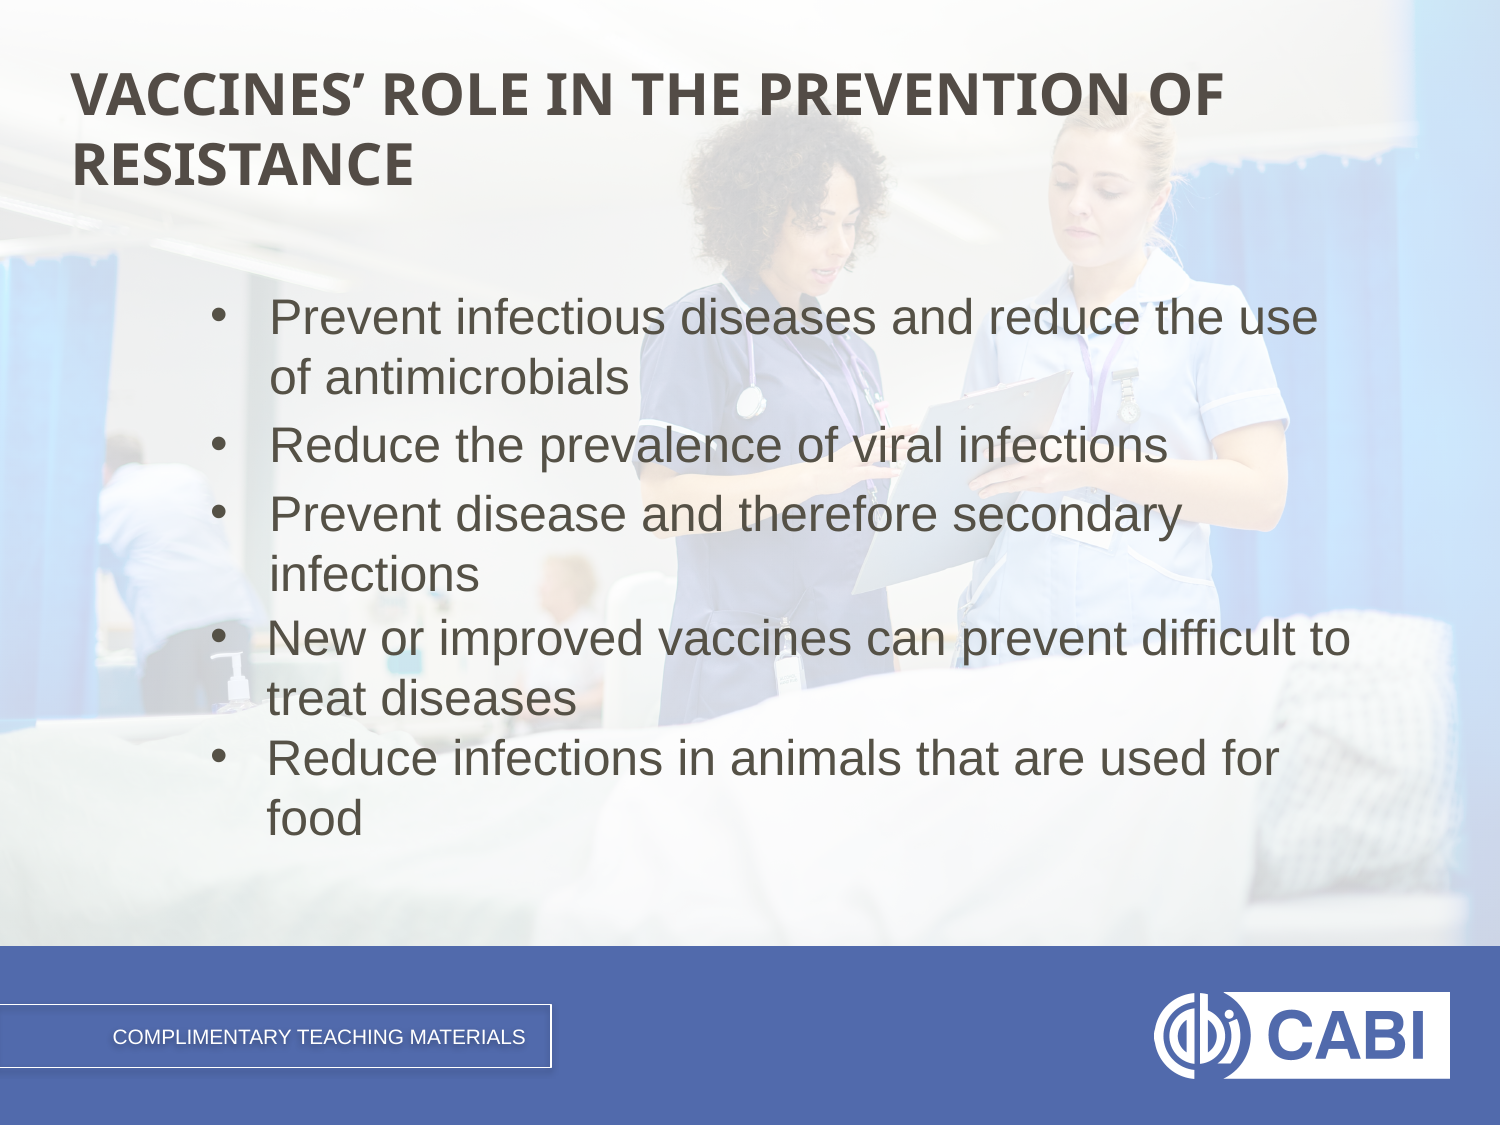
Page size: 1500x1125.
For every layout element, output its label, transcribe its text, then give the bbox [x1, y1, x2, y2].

list Prevent infectious diseases and reduce the use of antimicrobials Reduce the prevalence of viral infections Prevent disease and therefore secondary infections New or improved vaccines can prevent difficult to treat diseases Reduce infections in animals that are used for food [195, 209, 1376, 917]
picture [1154, 992, 1450, 1079]
title VACCINES’ ROLE IN THE PREVENTION OF RESISTANCE [55, 45, 1376, 209]
